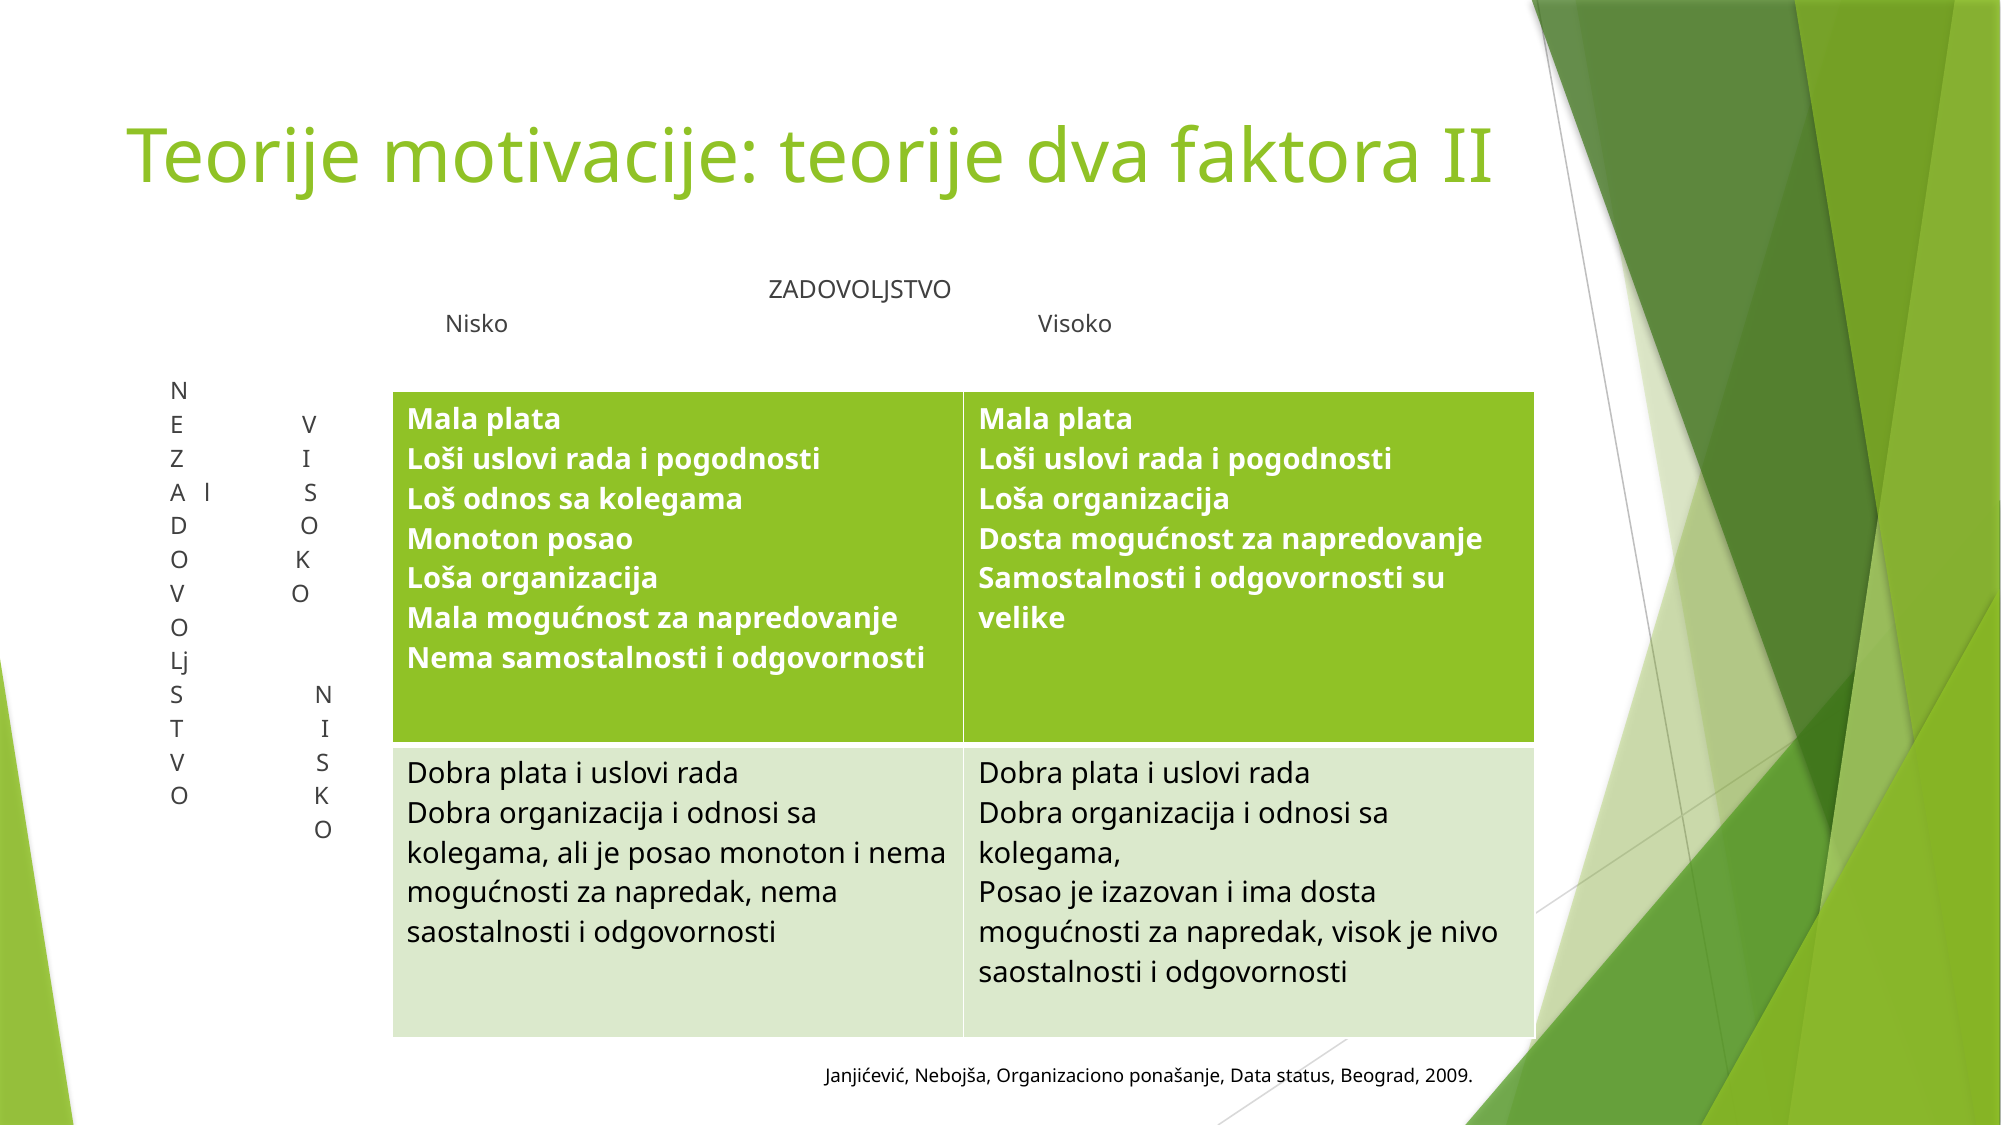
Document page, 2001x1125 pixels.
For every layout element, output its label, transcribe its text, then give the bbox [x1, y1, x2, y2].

table_header Mala plata Loši uslovi rada i pogodnosti Loš odnos sa kolegama Monoton posao Loša organizacija Mala mogućnost za napredovanje Nema samostalnosti i odgovornosti [393, 392, 963, 742]
table_cell Dobra plata i uslovi rada Dobra organizacija i odnosi sa kolegama, ali je posao monoton i nema mogućnosti za napredak, nema saostalnosti i odgovornosti [393, 748, 963, 1037]
table_cell Dobra plata i uslovi rada Dobra organizacija i odnosi sa kolegama, Posao je izazovan i ima dosta mogućnosti za napredak, visok je nivo saostalnosti i odgovornosti [964, 748, 1534, 1037]
footer Janjićević, Nebojša, Organizaciono ponašanje, Data status, Beograd, 2009. [810, 1070, 1934, 1103]
table_header Mala plata Loši uslovi rada i pogodnosti Loša organizacija Dosta mogućnost za napredovanje Samostalnosti i odgovornosti su velike [964, 392, 1534, 742]
list ZADOVOLJSTVO Nisko Visoko N E V Z I A l S D O O K V O O Lj S N T I V S O K O [155, 266, 1566, 903]
title Teorije motivacije: teorije dva faktora II [111, 99, 1522, 317]
